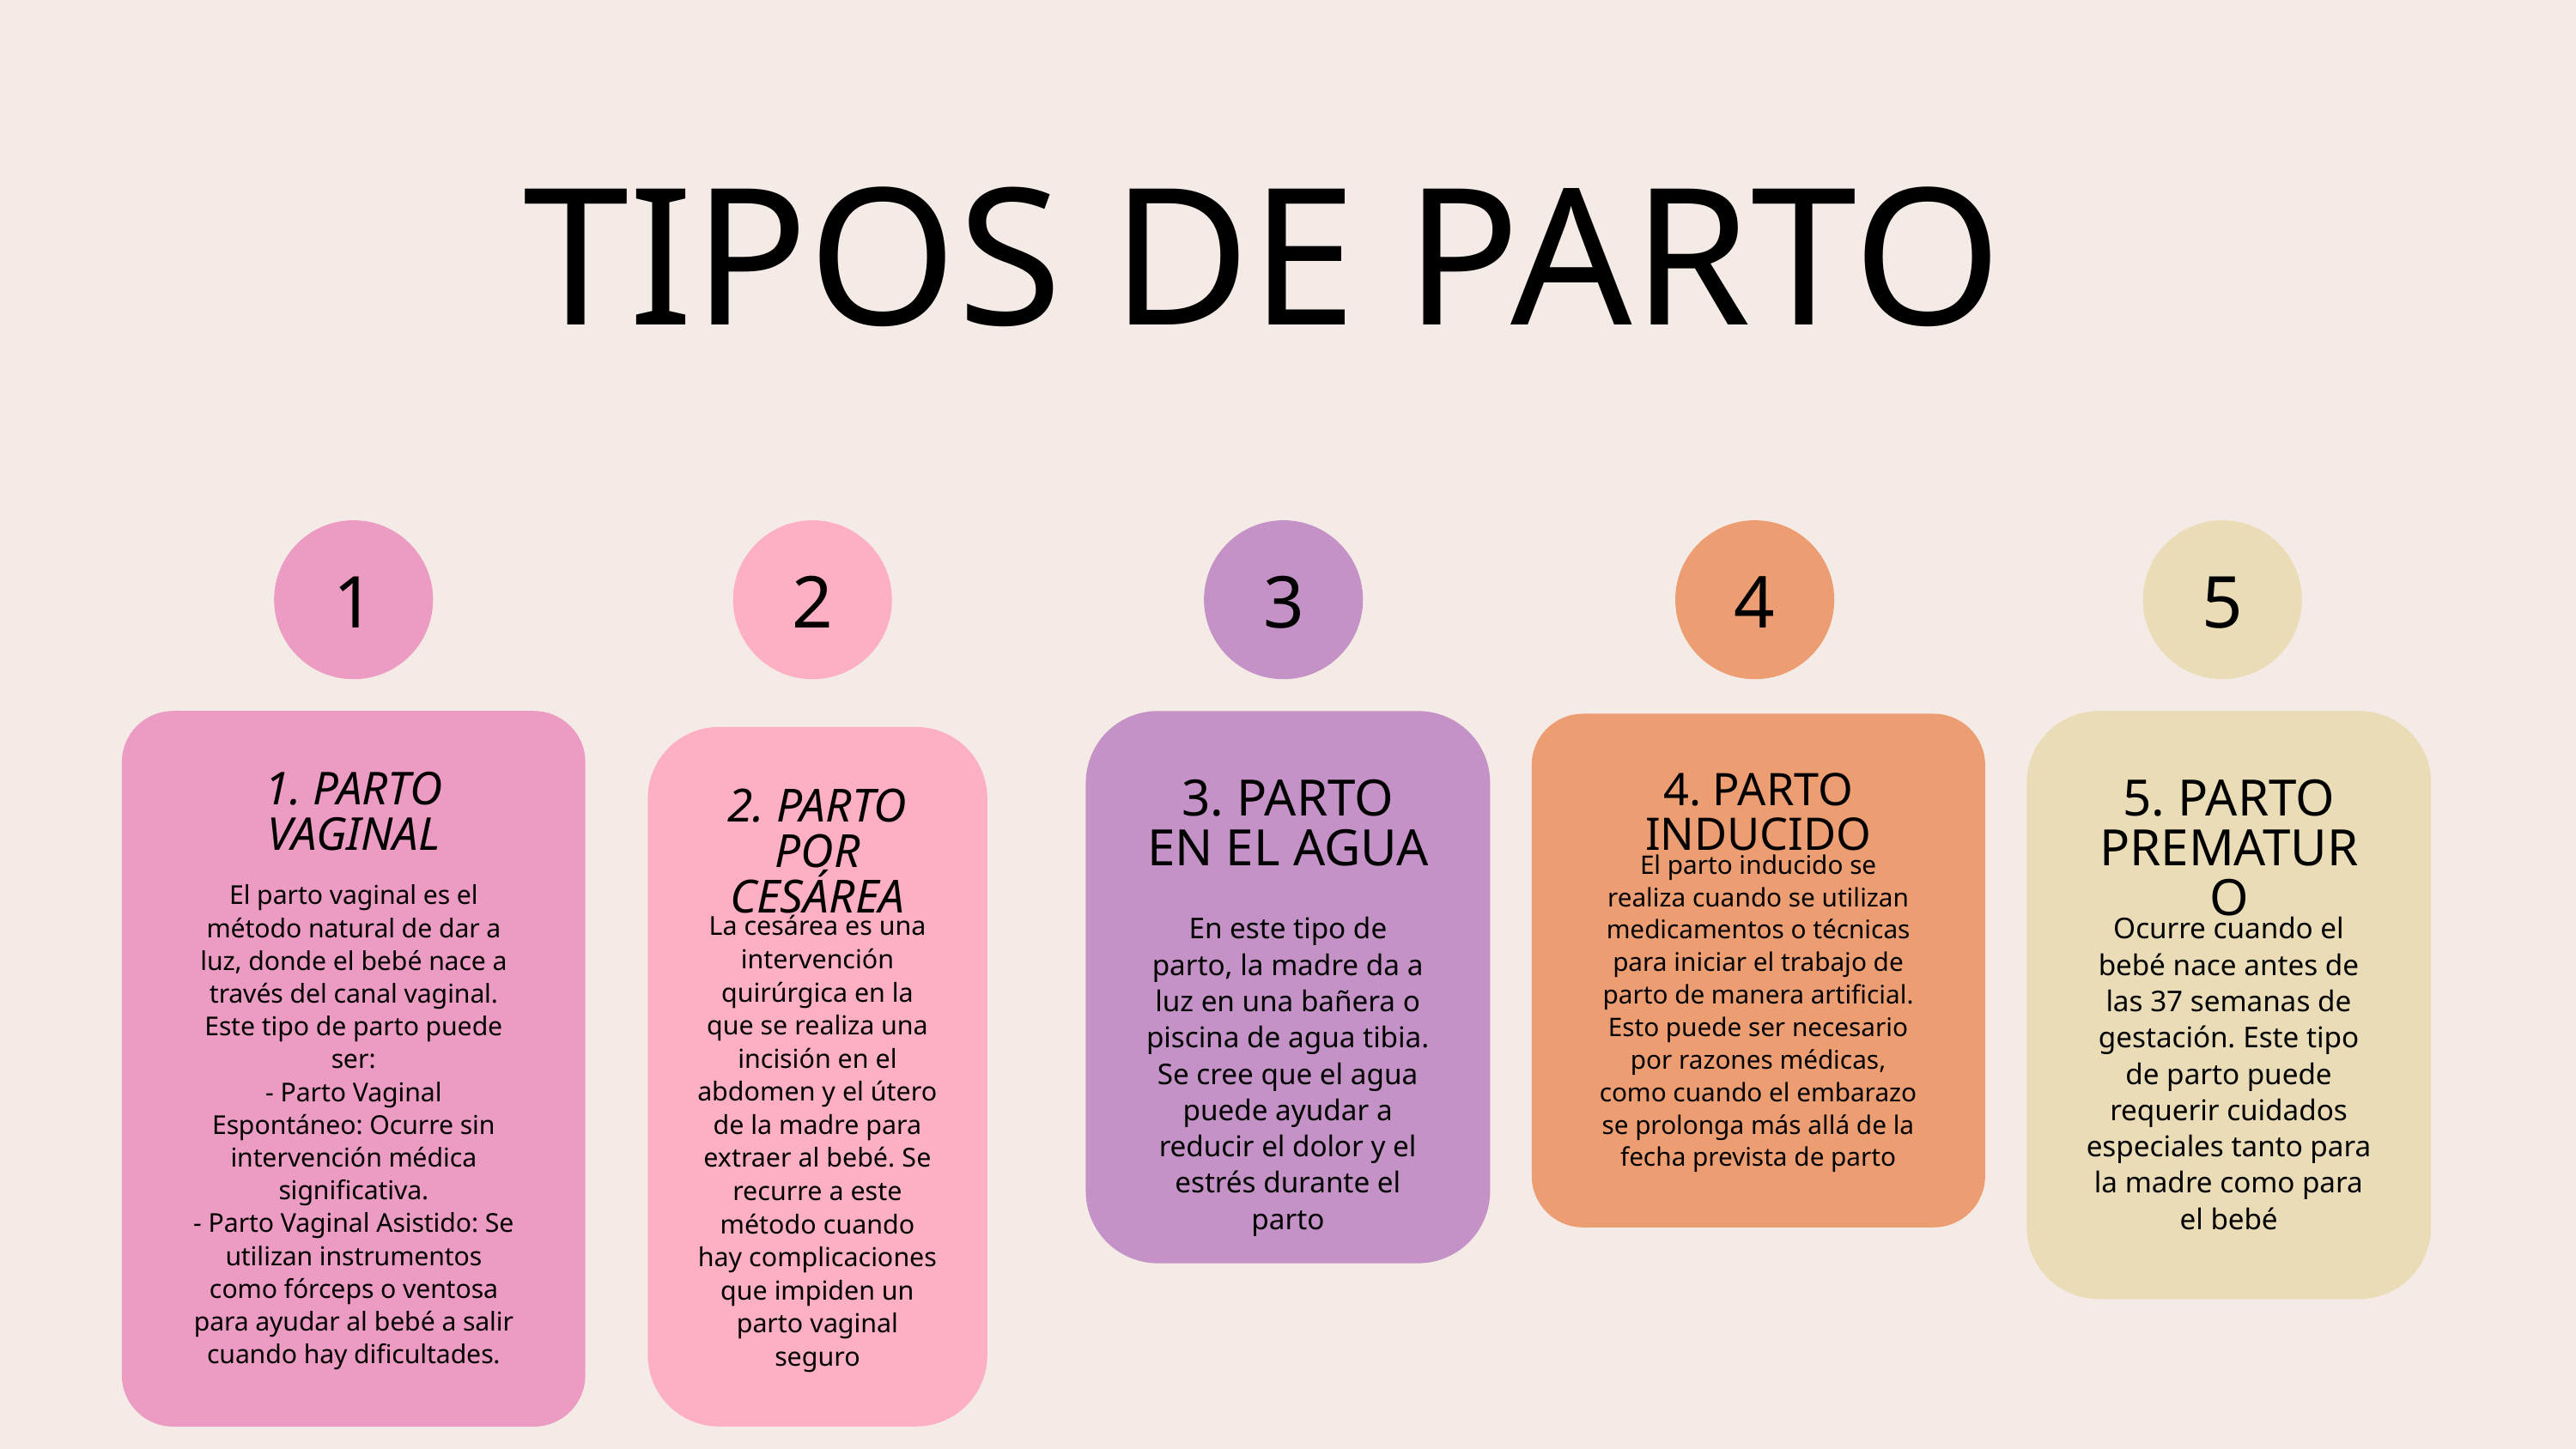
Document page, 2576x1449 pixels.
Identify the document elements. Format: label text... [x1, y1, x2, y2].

text_box TIPOS DE PARTO [380, 173, 2196, 364]
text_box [2026, 710, 2432, 1300]
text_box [121, 710, 586, 1428]
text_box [2142, 519, 2303, 680]
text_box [647, 726, 988, 1428]
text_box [732, 519, 893, 680]
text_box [1531, 713, 1986, 1228]
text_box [1085, 711, 1491, 1264]
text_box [1674, 519, 1835, 680]
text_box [1203, 519, 1364, 680]
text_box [273, 519, 434, 680]
